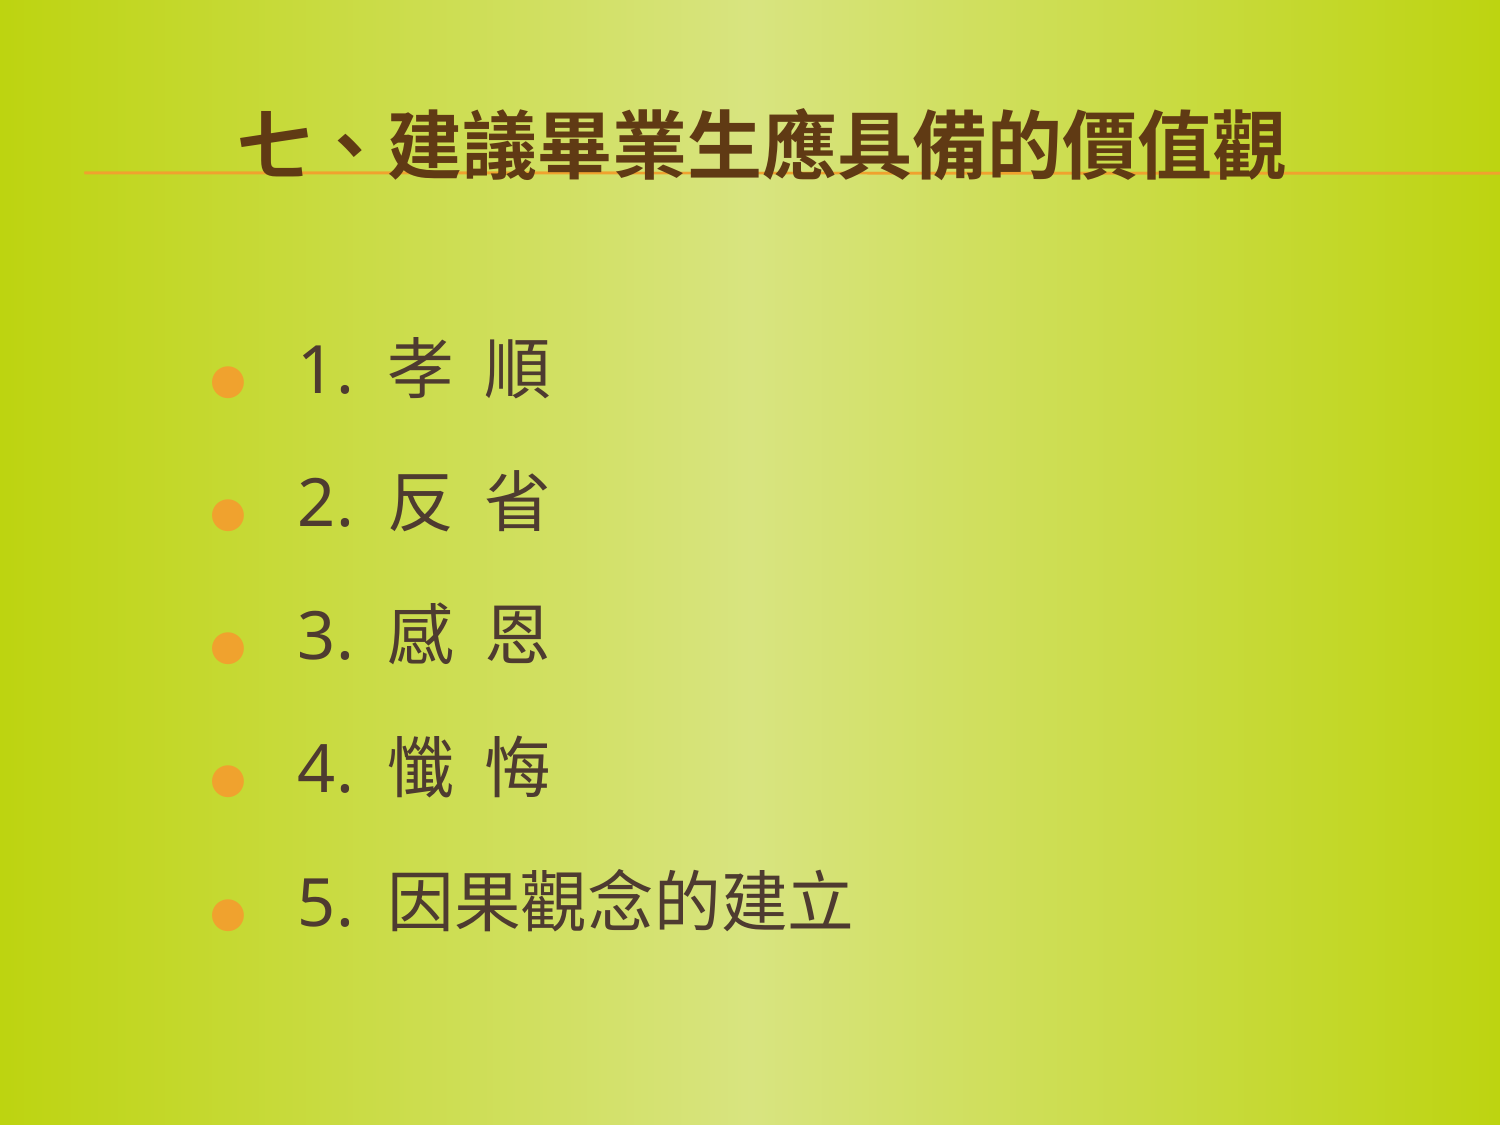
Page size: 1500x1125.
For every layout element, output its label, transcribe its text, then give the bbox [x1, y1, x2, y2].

list ● 1. 孝 順 ● 2. 反 省 ● 3. 感 恩 ● 4. 懺 悔 ● 5. 因果觀念的建立 [194, 278, 1471, 965]
title 七、建議畢業生應具備的價值觀 [50, 75, 1475, 213]
